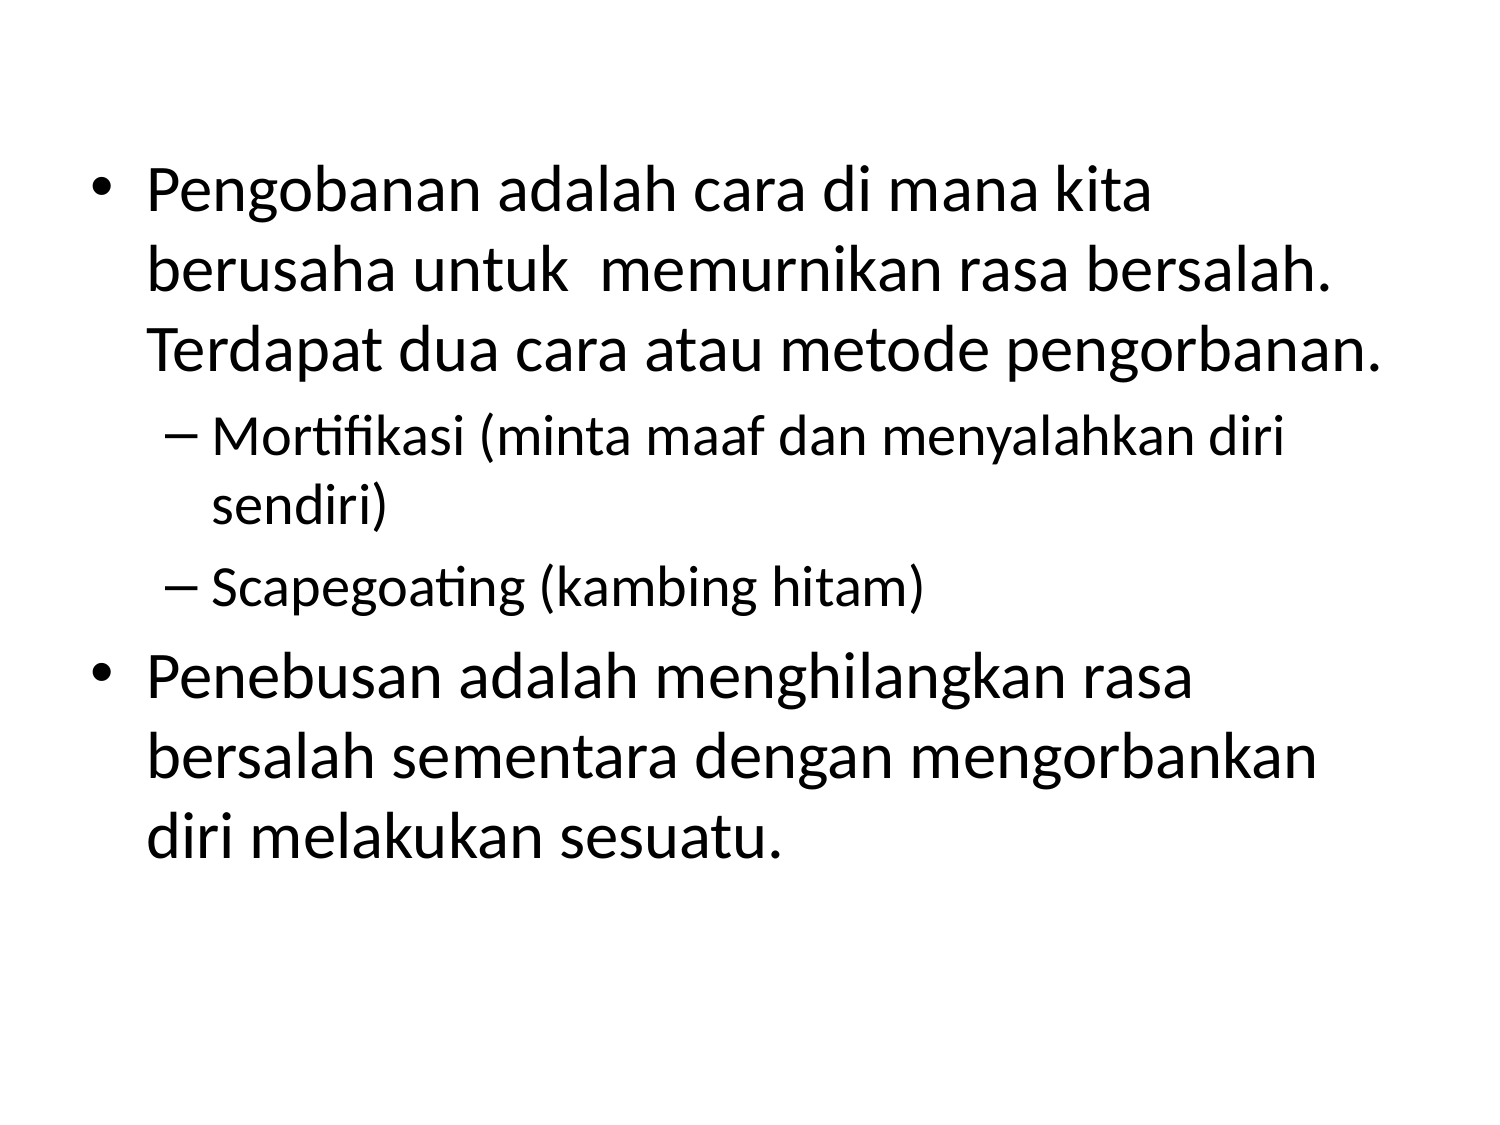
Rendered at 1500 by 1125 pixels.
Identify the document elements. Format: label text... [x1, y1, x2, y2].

list Pengobanan adalah cara di mana kita berusaha untuk memurnikan rasa bersalah. Terdapat dua cara atau metode pengorbanan. Mortifikasi (minta maaf dan menyalahkan diri sendiri) Scapegoating (kambing hitam) Penebusan adalah menghilangkan rasa bersalah sementara dengan mengorbankan diri melakukan sesuatu. [75, 137, 1425, 1005]
